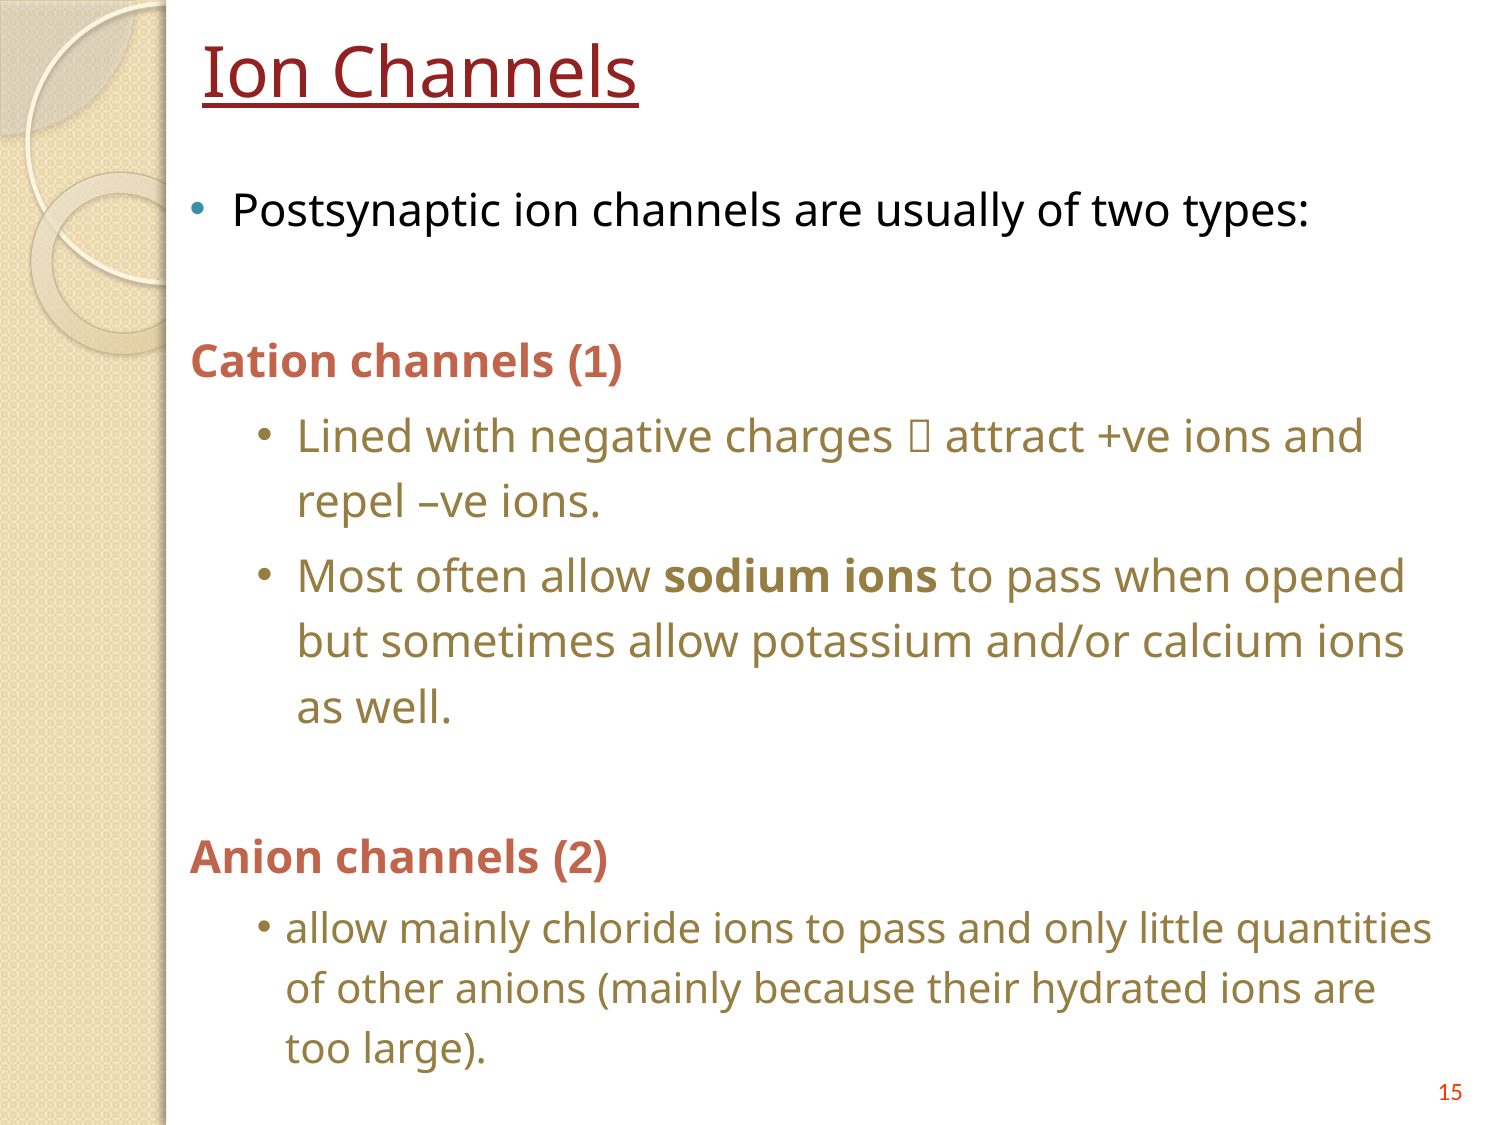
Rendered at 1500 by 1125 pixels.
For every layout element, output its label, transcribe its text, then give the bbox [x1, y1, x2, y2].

title Ion Channels [187, 0, 1478, 163]
list Postsynaptic ion channels are usually of two types: (1) Cation channels Lined with negative charges  attract +ve ions and repel –ve ions. Most often allow sodium ions to pass when opened but sometimes allow potassium and/or calcium ions as well. (2) Anion channels allow mainly chloride ions to pass and only little quantities of other anions (mainly because their hydrated ions are too large). [162, 162, 1466, 1088]
slide_number 15 [1413, 1034, 1488, 1113]
